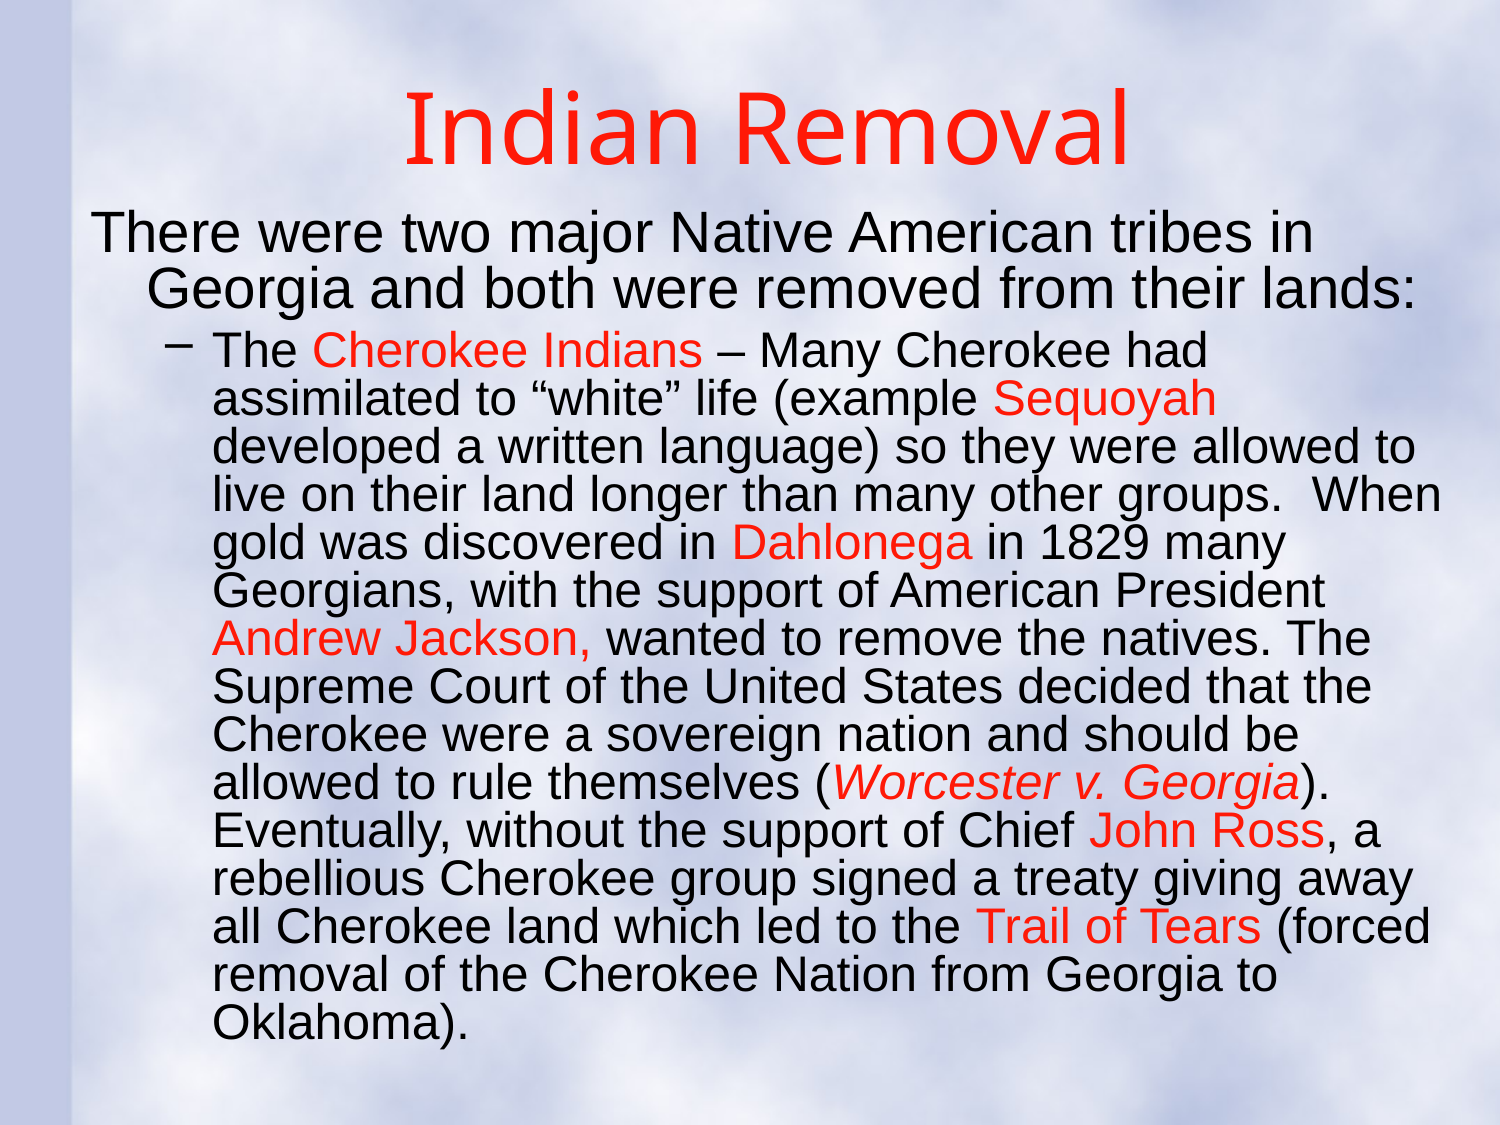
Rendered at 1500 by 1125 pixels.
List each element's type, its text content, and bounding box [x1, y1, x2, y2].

title Indian Removal [74, 49, 1463, 199]
picture [0, 0, 1500, 1125]
list There were two major Native American tribes in Georgia and both were removed from their lands: The Cherokee Indians – Many Cherokee had assimilated to “white” life (example Sequoyah developed a written language) so they were allowed to live on their land longer than many other groups. When gold was discovered in Dahlonega in 1829 many Georgians, with the support of American President Andrew Jackson, wanted to remove the natives. The Supreme Court of the United States decided that the Cherokee were a sovereign nation and should be allowed to rule themselves (Worcester v. Georgia). Eventually, without the support of Chief John Ross, a rebellious Cherokee group signed a treaty giving away all Cherokee land which led to the Trail of Tears (forced removal of the Cherokee Nation from Georgia to Oklahoma). [74, 199, 1463, 1125]
